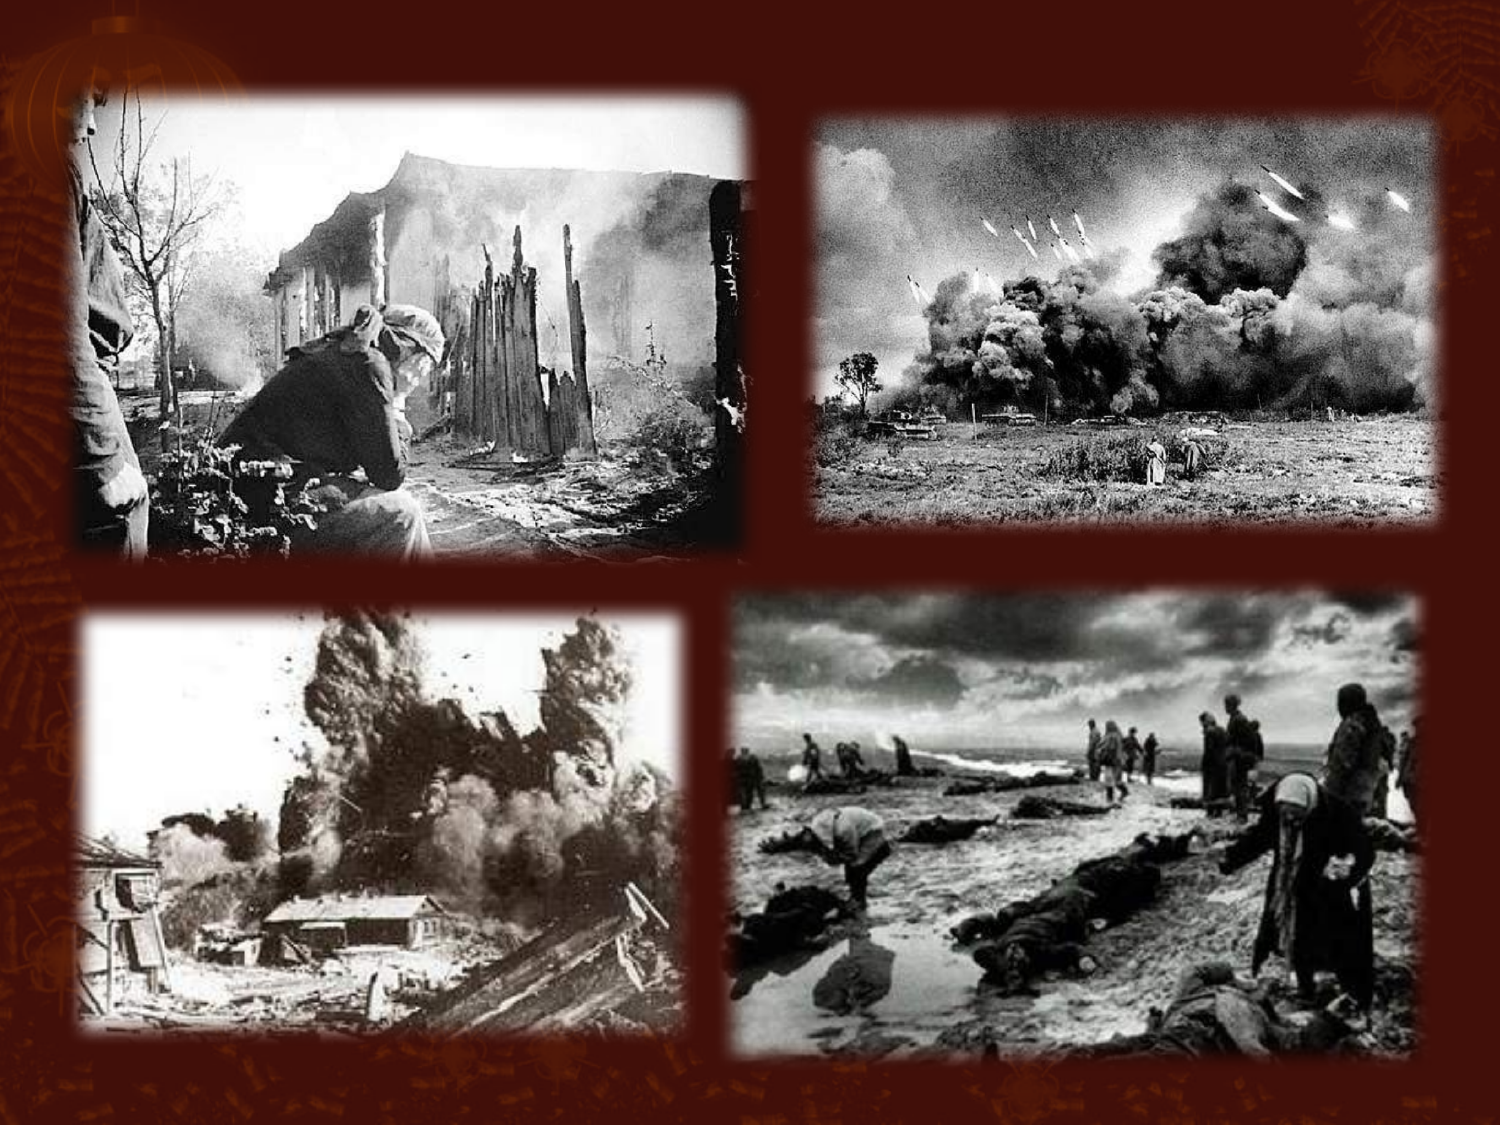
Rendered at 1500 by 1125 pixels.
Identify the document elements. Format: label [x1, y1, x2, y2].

picture [52, 77, 763, 570]
picture [714, 573, 1432, 1071]
picture [796, 101, 1454, 540]
list [64, 597, 698, 1046]
